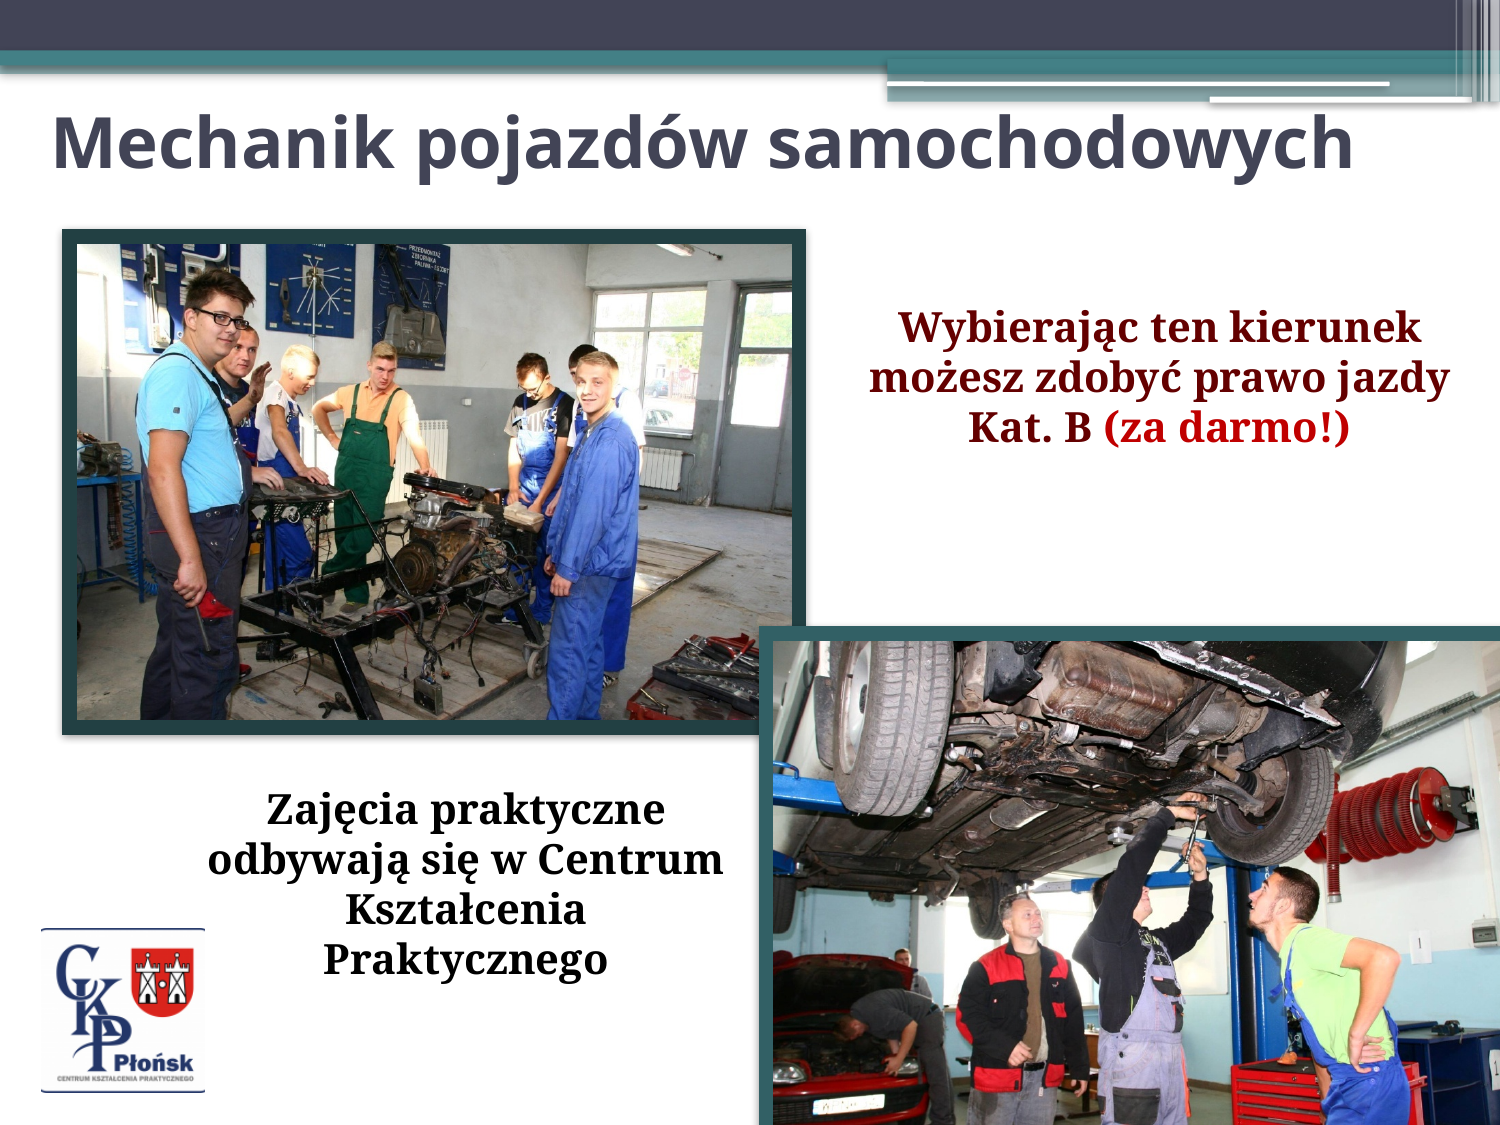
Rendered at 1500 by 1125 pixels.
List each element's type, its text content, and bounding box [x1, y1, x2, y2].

picture [41, 928, 206, 1093]
text_box Zajęcia praktyczne odbywają się w Centrum Kształcenia Praktycznego [183, 775, 750, 990]
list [76, 243, 792, 721]
picture [773, 640, 1500, 1125]
text_box Wybierając ten kierunek możesz zdobyć prawo jazdy Kat. B (za darmo!) [820, 292, 1500, 458]
title Mechanik pojazdów samochodowych [35, 82, 1374, 200]
